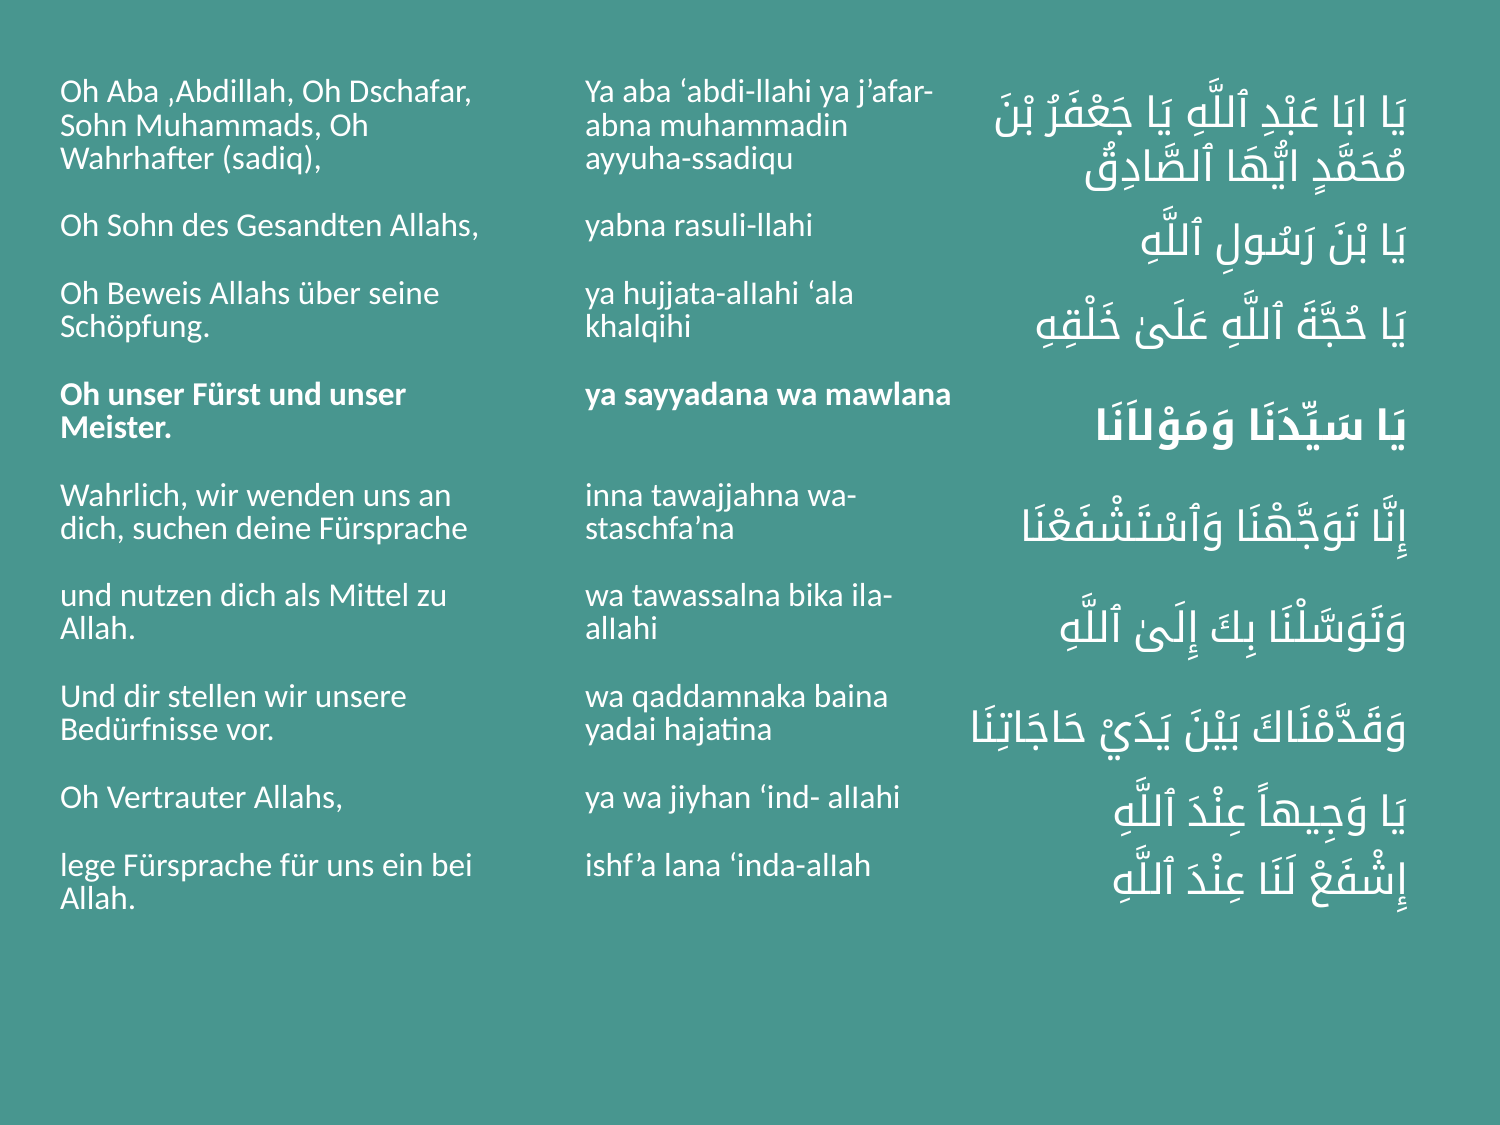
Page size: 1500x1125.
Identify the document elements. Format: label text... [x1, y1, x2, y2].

table_cell ya hujjata-alIahi ‘ala khalqihi [509, 278, 959, 379]
table_cell ishf’a lana ‘inda-alIah [509, 850, 959, 918]
table_cell Oh Vertrauter Allahs, [59, 782, 509, 850]
table_cell ya wa jiyhan ‘ind- alIahi [509, 782, 959, 850]
table_cell ya sayyadana wa mawlana [509, 379, 959, 480]
table_cell إِنَّا تَوَجَّهْنَا وَٱسْتَشْفَعْنَا [959, 480, 1409, 581]
table_cell yabna rasuli-llahi [509, 211, 959, 278]
table_cell يَا سَيِّدَنَا وَمَوْلاَنَا [959, 379, 1409, 480]
table_cell Und dir stellen wir unsere Bedürfnisse vor. [59, 682, 509, 782]
table_cell und nutzen dich als Mittel zu Allah. [59, 581, 509, 682]
table_cell Oh Beweis Allahs über seine Schöpfung. [59, 278, 509, 379]
table_cell Wahrlich, wir wenden uns an dich, suchen deine Fürsprache [59, 480, 509, 581]
table_cell wa qaddamnaka baina yadai hajatina [509, 682, 959, 782]
table_header Ya aba ‘abdi-llahi ya j’afar-abna muhammadin ayyuha-ssadiqu [509, 77, 959, 211]
table_cell wa tawassalna bika ila-alIahi [509, 581, 959, 682]
table_cell وَتَوَسَّلْنَا بِكَ إِلَىٰ ٱللَّهِ [959, 581, 1409, 682]
table_cell يَا وَجِيهاً عِنْدَ ٱللَّهِ [959, 782, 1409, 850]
table_cell إِشْفَعْ لَنَا عِنْدَ ٱللَّهِ [959, 850, 1409, 918]
table_cell inna tawajjahna wa-staschfa’na [509, 480, 959, 581]
table_header يَا ابَا عَبْدِ ٱللَّهِ يَا جَعْفَرُ بْنَ مُحَمَّدٍ ايُّهَا ٱلصَّادِقُ [959, 77, 1409, 211]
table_cell Oh Sohn des Gesandten Allahs, [59, 211, 509, 278]
table_cell يَا بْنَ رَسُولِ ٱللَّهِ [959, 211, 1409, 278]
table_cell يَا حُجَّةَ ٱللَّهِ عَلَىٰ خَلْقِهِ [959, 278, 1409, 379]
table_header Oh Aba ‚Abdillah, Oh Dschafar, Sohn Muhammads, Oh Wahrhafter (sadiq), [59, 77, 509, 211]
table_cell وَقَدَّمْنَاكَ بَيْنَ يَدَيْ حَاجَاتِنَا [959, 682, 1409, 782]
table_cell Oh unser Fürst und unser Meister. [59, 379, 509, 480]
table_cell lege Fürsprache für uns ein bei Allah. [59, 850, 509, 918]
